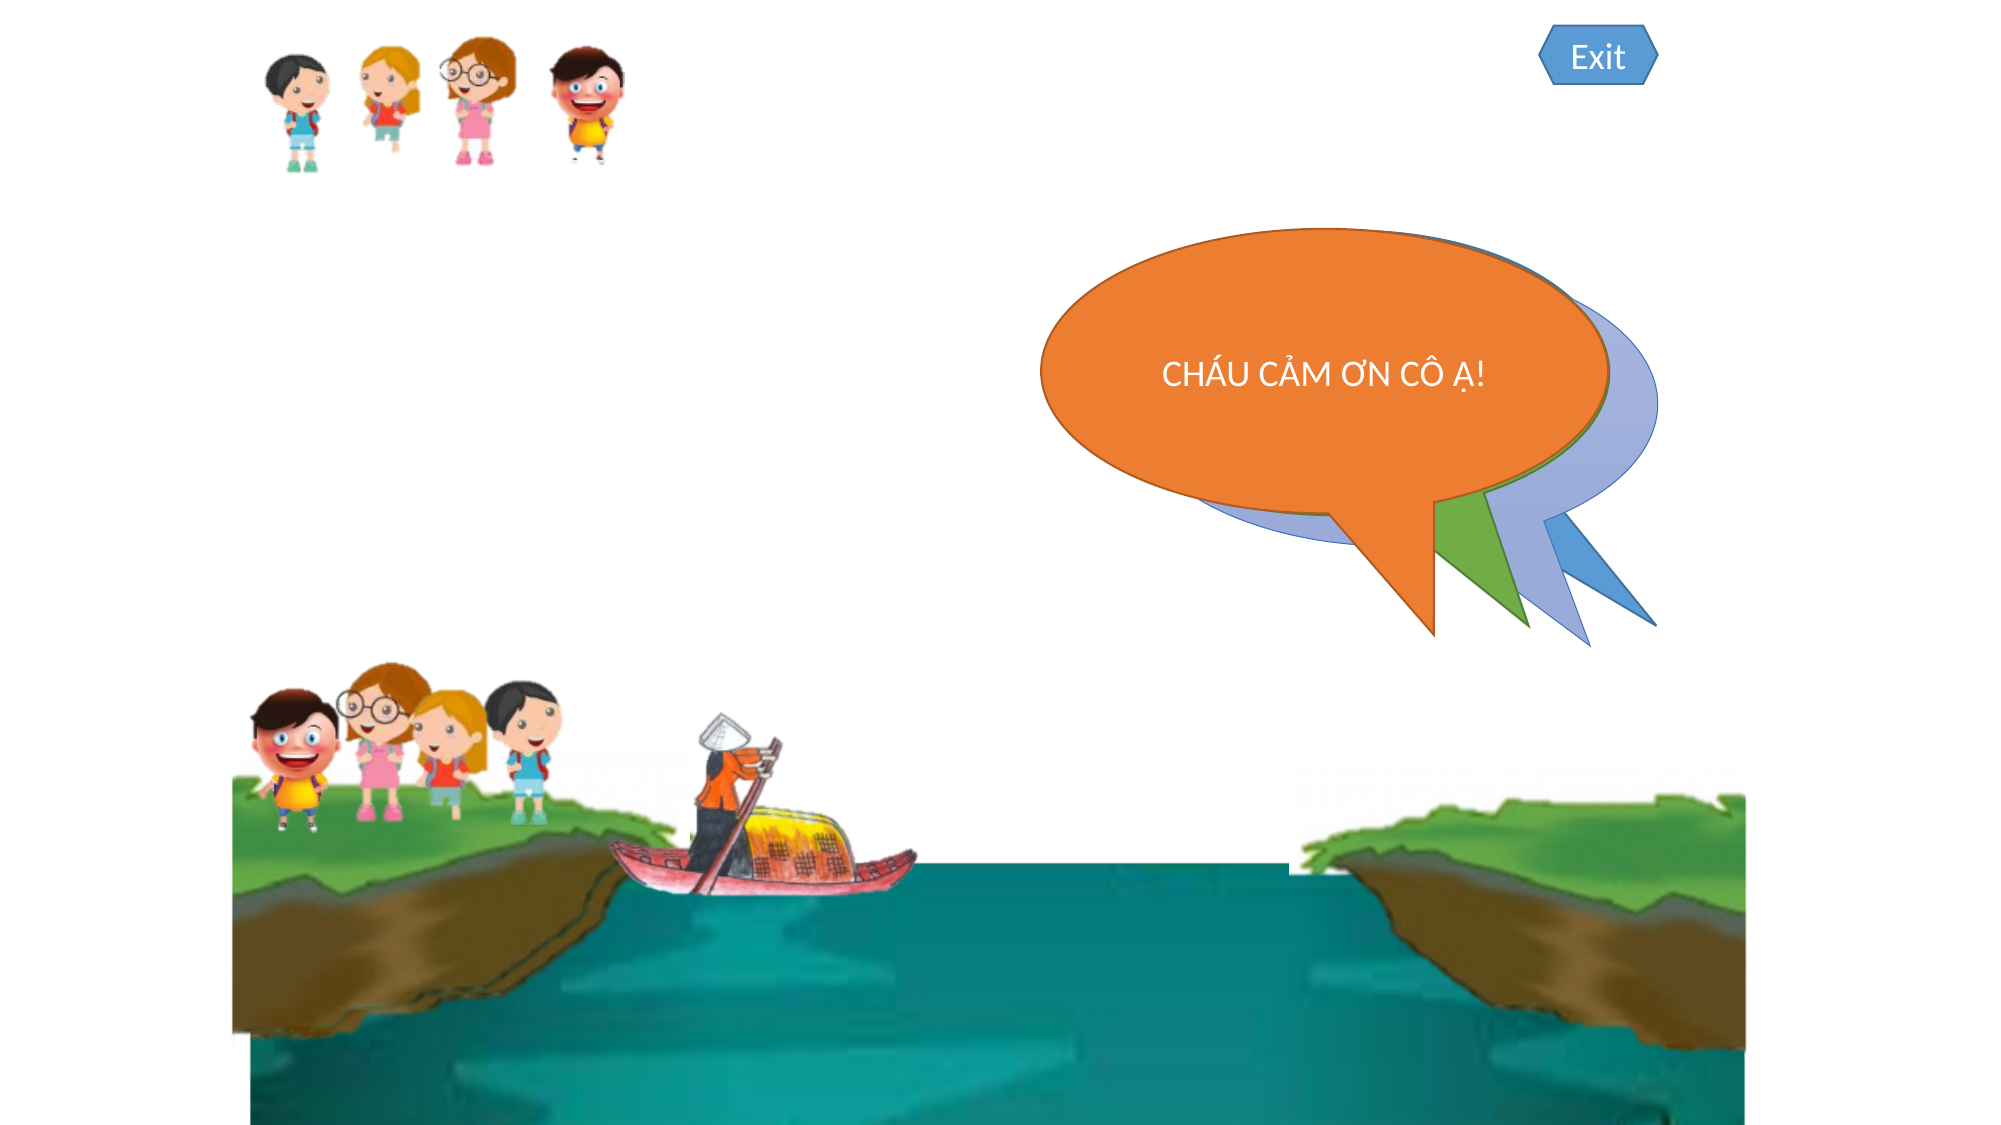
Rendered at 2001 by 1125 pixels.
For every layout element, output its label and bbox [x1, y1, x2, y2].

picture [229, 0, 1750, 1125]
